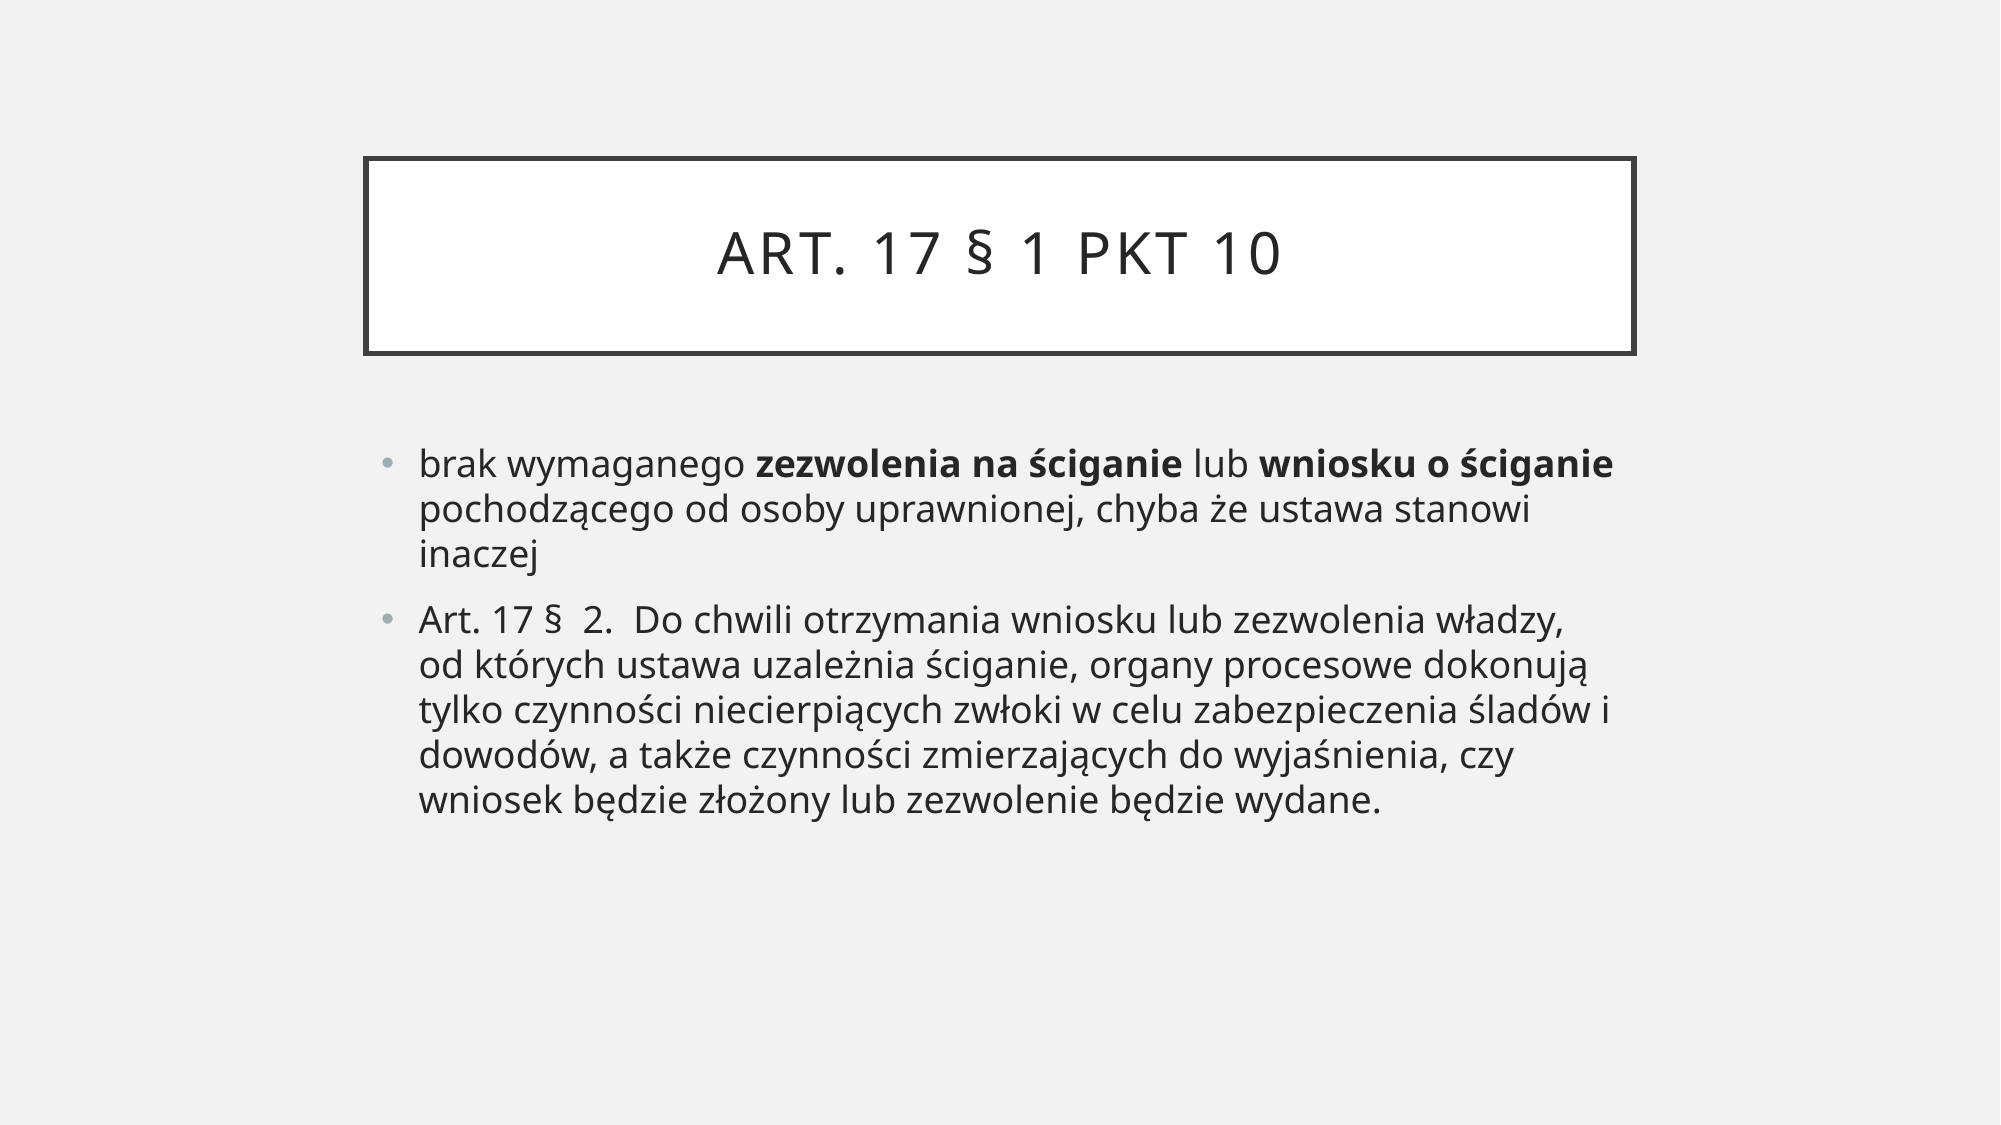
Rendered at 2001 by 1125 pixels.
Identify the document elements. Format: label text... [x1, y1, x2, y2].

list brak wymaganego zezwolenia na ściganie lub wniosku o ściganie pochodzącego od osoby uprawnionej, chyba że ustawa stanowi inaczej Art. 17 § 2. Do chwili otrzymania wniosku lub zezwolenia władzy, od których ustawa uzależnia ściganie, organy procesowe dokonują tylko czynności niecierpiących zwłoki w celu zabezpieczenia śladów i dowodów, a także czynności zmierzających do wyjaśnienia, czy wniosek będzie złożony lub zezwolenie będzie wydane. [366, 432, 1634, 942]
title ART. 17 § 1 PKT 10 [363, 156, 1637, 356]
